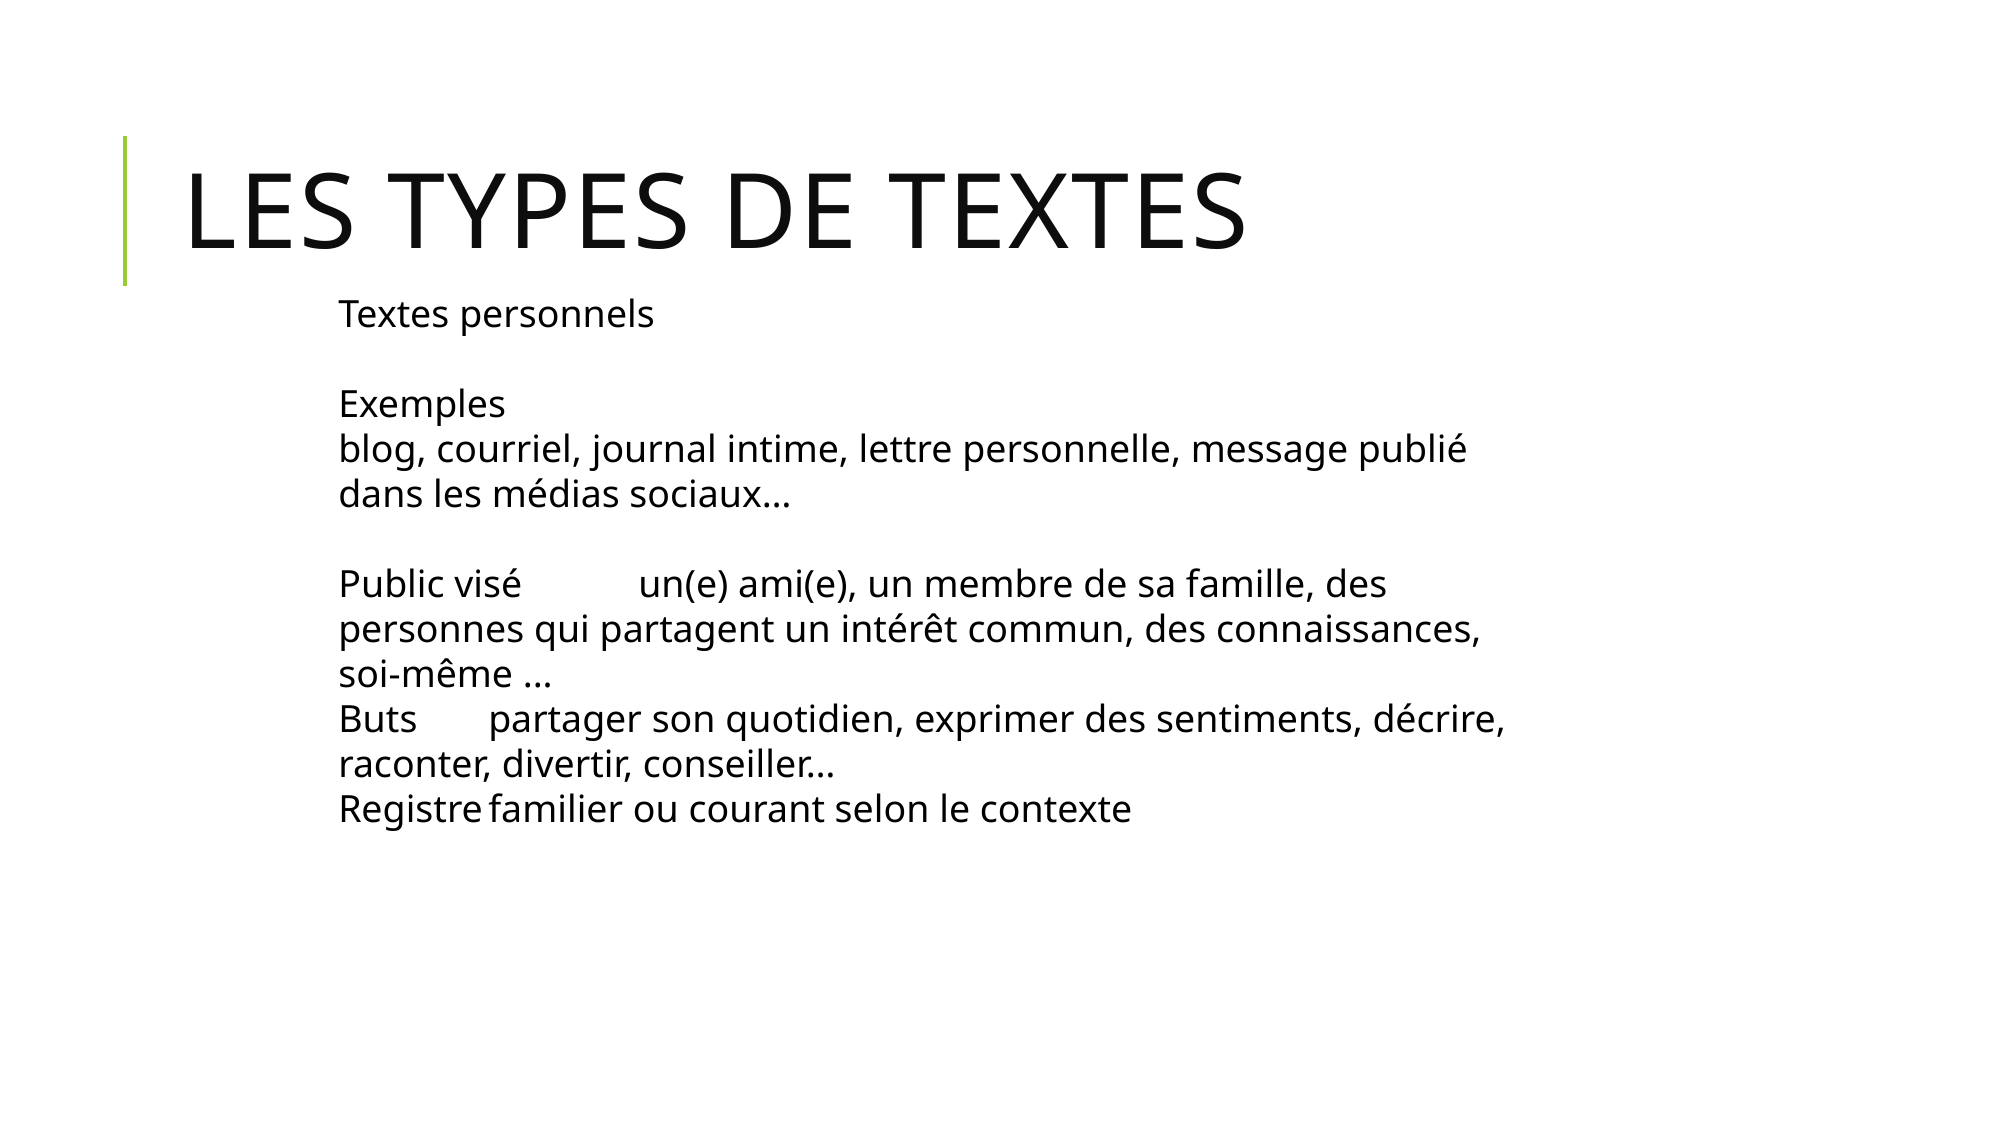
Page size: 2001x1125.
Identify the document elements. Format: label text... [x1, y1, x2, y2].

text_box Textes personnels Exemples blog, courriel, journal intime, lettre personnelle, message publié dans les médias sociaux… Public visé un(e) ami(e), un membre de sa famille, des personnes qui partagent un intérêt commun, des connaissances, soi-même ... Buts partager son quotidien, exprimer des sentiments, décrire, raconter, divertir, conseiller… Registre familier ou courant selon le contexte [323, 282, 1533, 837]
title Les types de textes [168, 96, 1763, 342]
